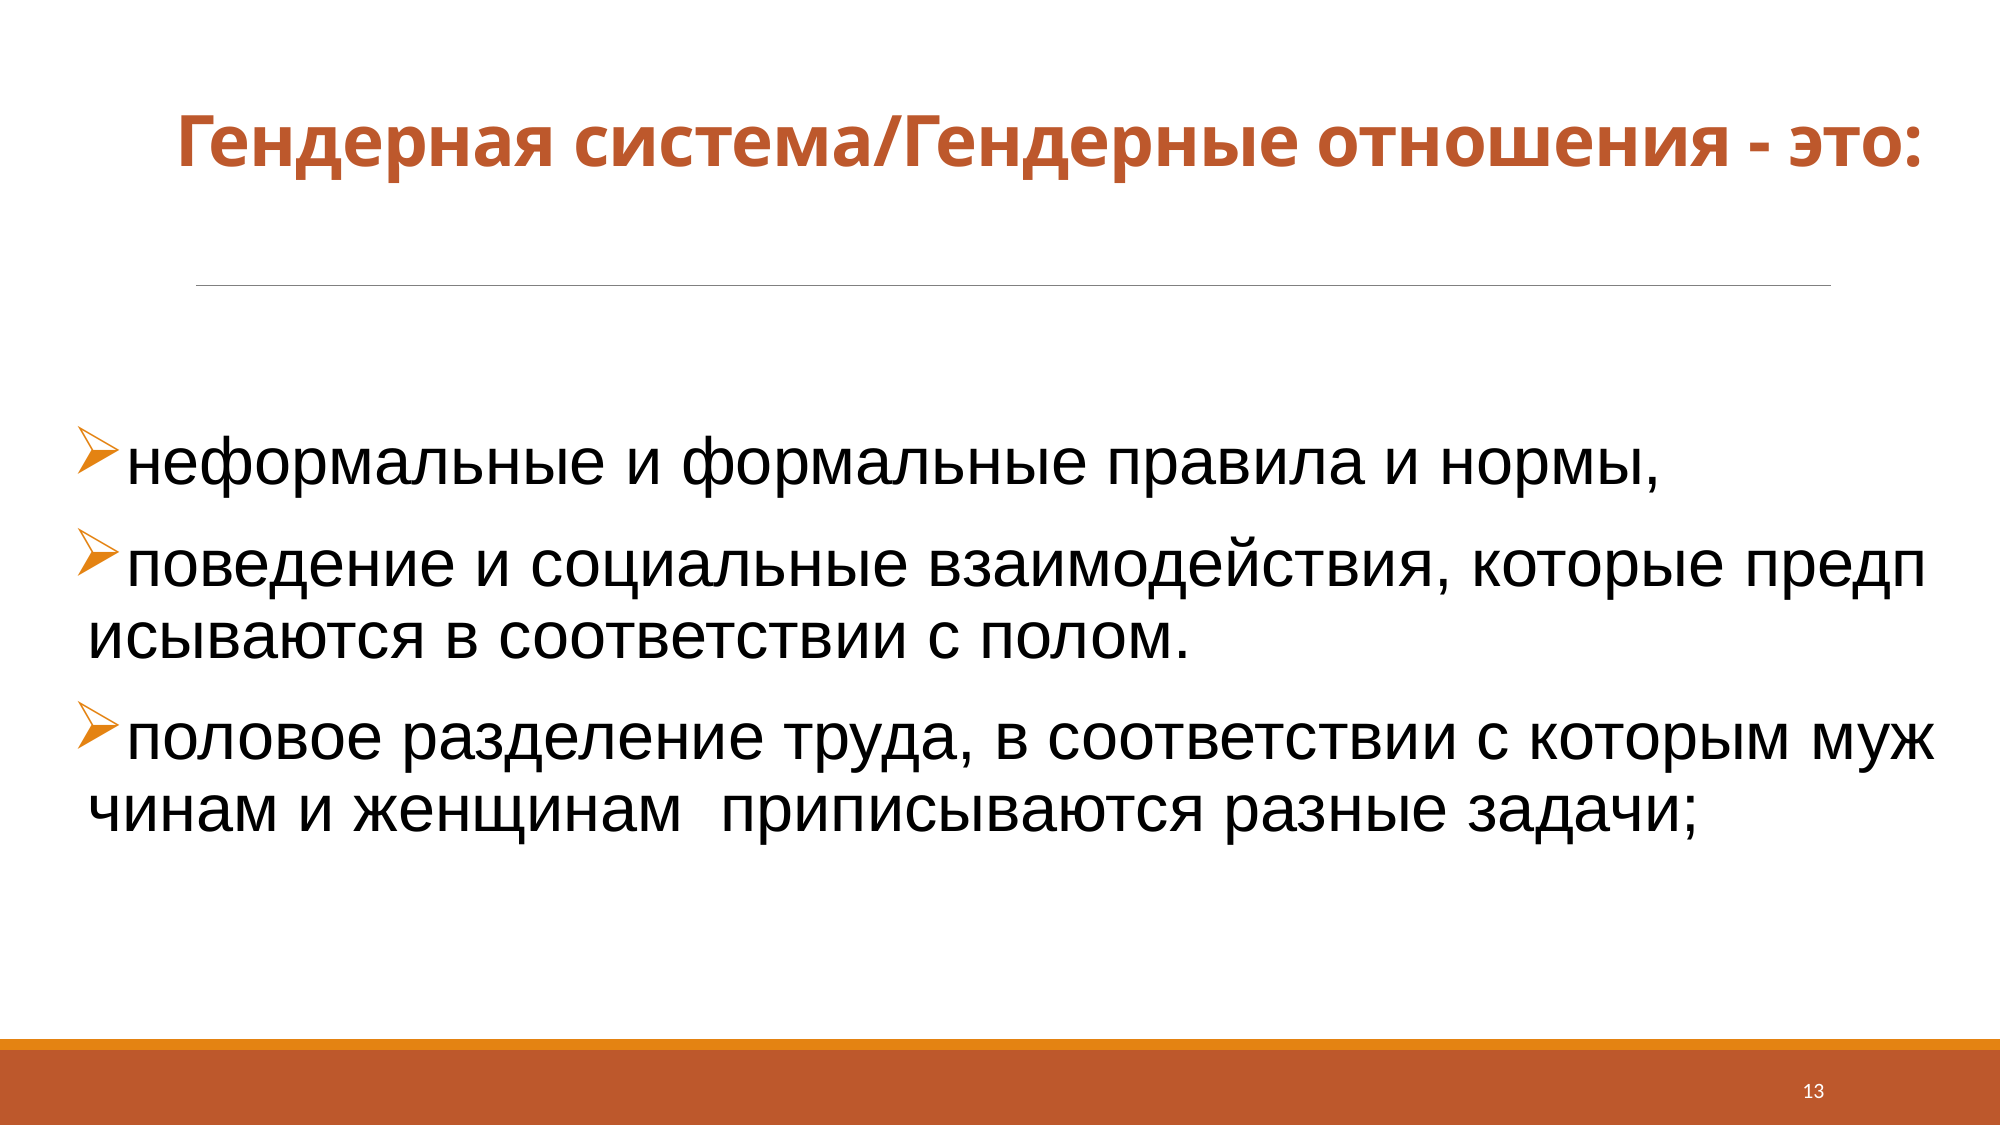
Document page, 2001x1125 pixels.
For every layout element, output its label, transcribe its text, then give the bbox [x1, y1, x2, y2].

title Гендерная система/Гендерные отношения - это: [160, 35, 1969, 274]
list неформальные и формальные правила и нормы, поведение и социальные взаимодействия, которые предписываются в соответствии с полом. половое разделение труда, в соответствии с которым мужчинам и женщинам приписываются разные задачи; [72, 310, 1967, 1023]
slide_number 13 [1624, 1059, 1840, 1120]
